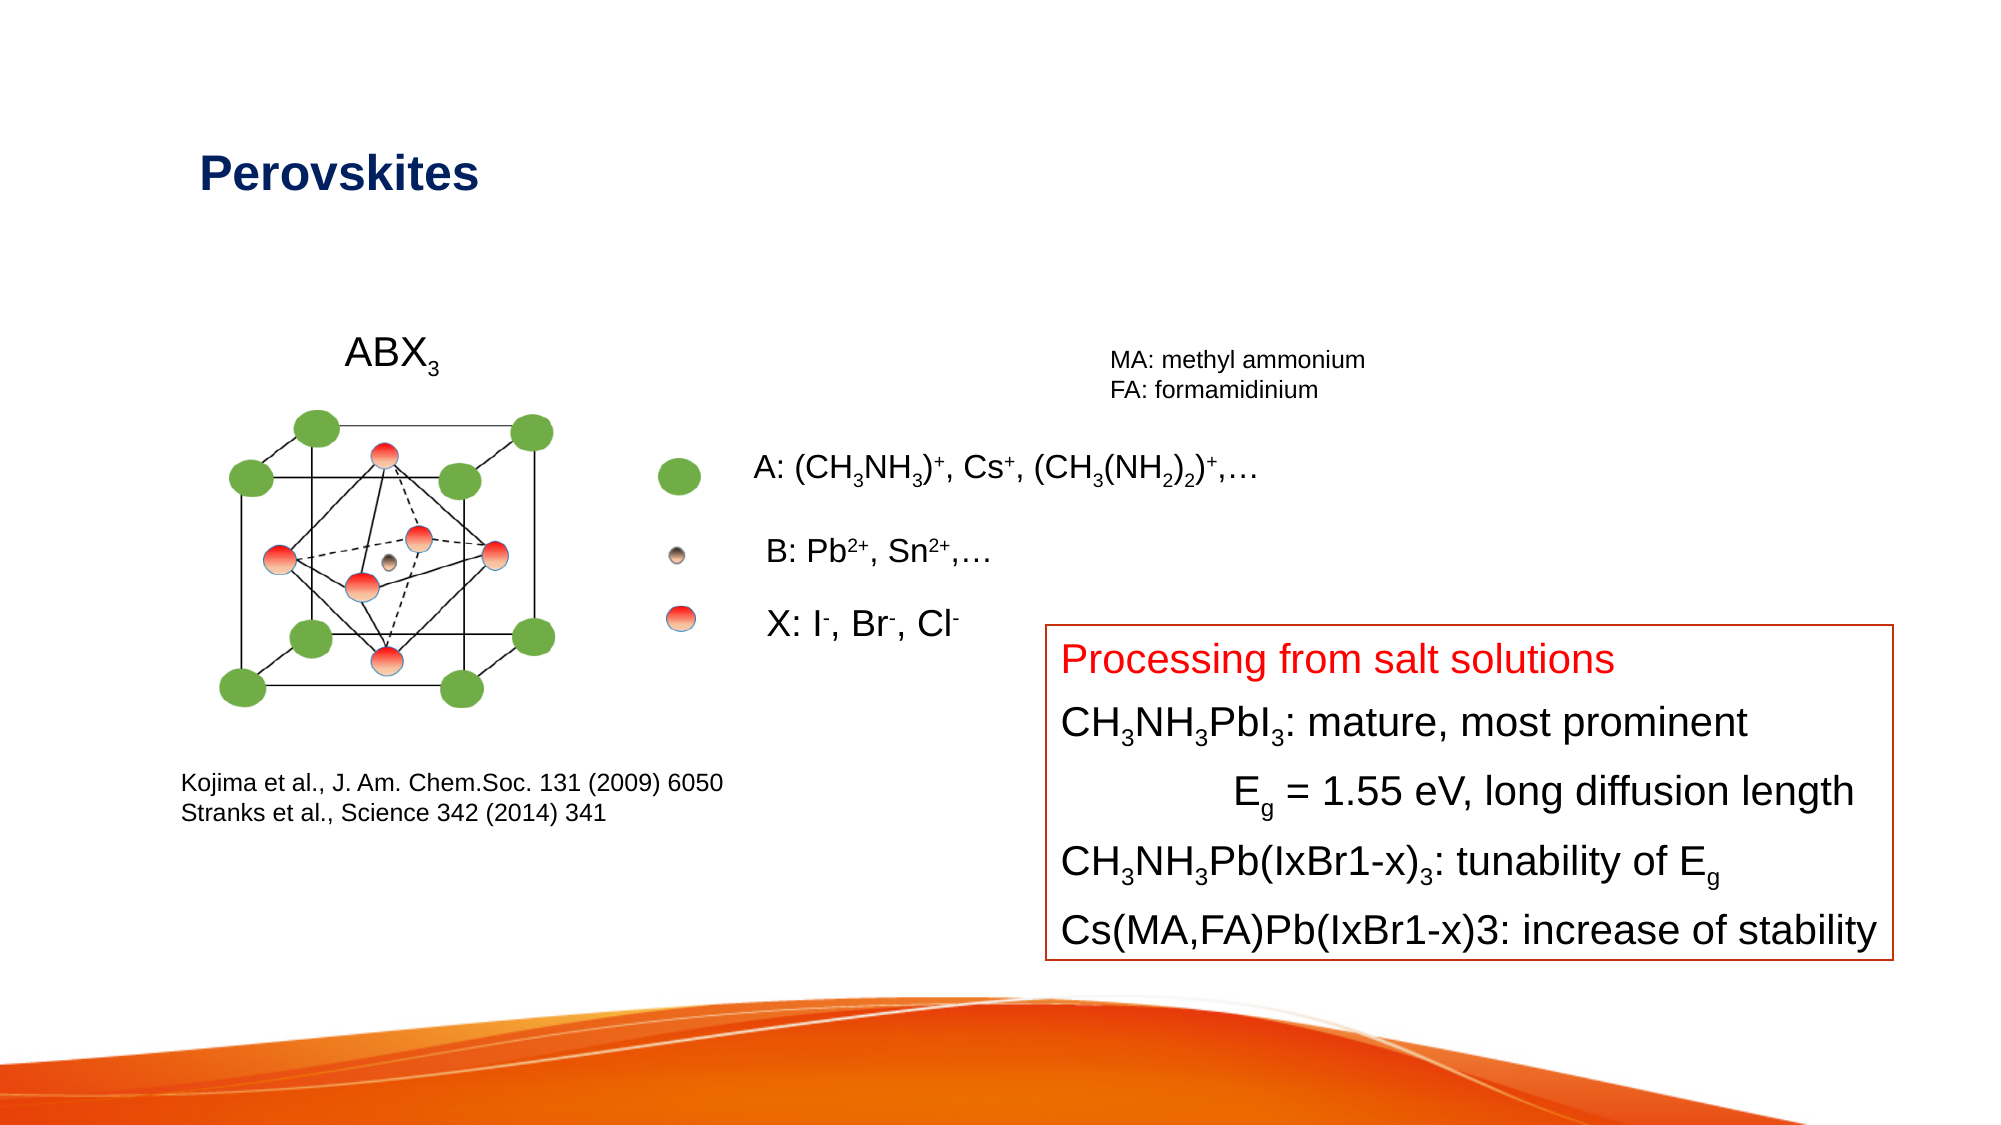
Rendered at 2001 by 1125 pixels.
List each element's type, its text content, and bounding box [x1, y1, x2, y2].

text_box Perovskites [184, 137, 664, 204]
text_box Processing from salt solutions CH3NH3PbI3: mature, most prominent Eg = 1.55 eV, long diffusion length CH3NH3Pb(IxBr1-x)3: tunability of Eg Cs(MA,FA)Pb(IxBr1-x)3: increase of stability [1045, 624, 1894, 961]
text_box Kojima et al., J. Am. Chem.Soc. 131 (2009) 6050 Stranks et al., Science 342 (2014) 341 [166, 758, 949, 861]
picture [0, 0, 2000, 1125]
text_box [219, 317, 1387, 708]
